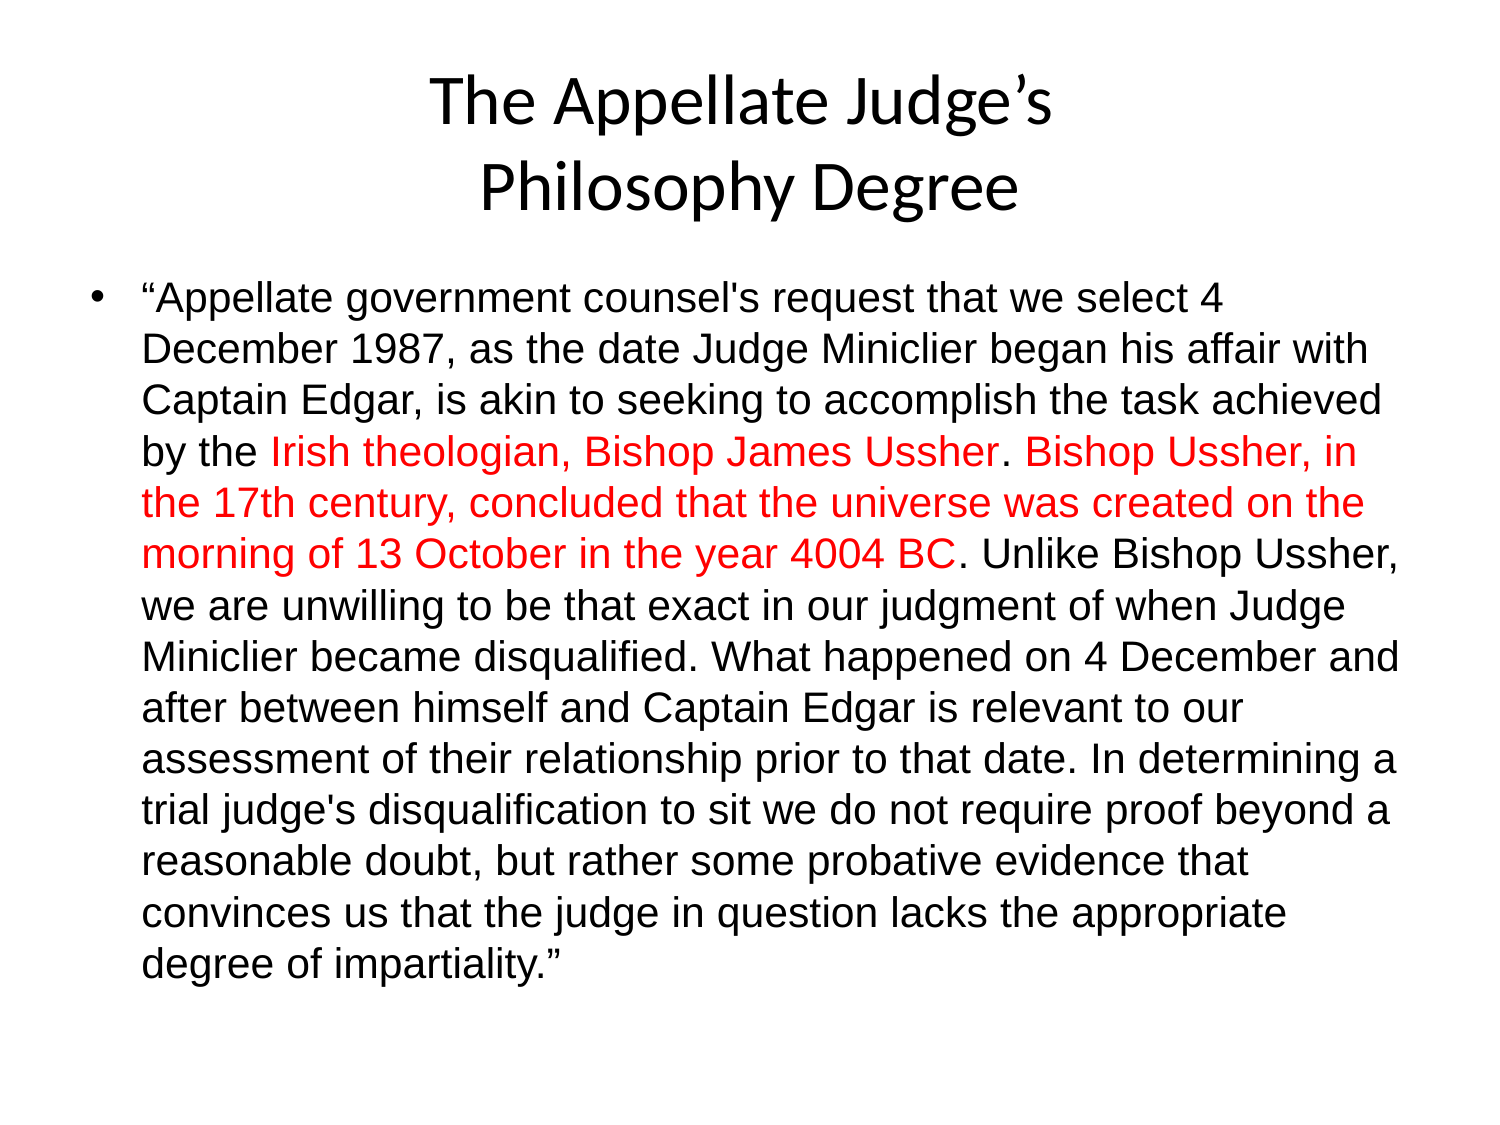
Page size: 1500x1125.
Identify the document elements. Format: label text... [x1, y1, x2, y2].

list “Appellate government counsel's request that we select 4 December 1987, as the date Judge Miniclier began his affair with Captain Edgar, is akin to seeking to accomplish the task achieved by the Irish theologian, Bishop James Ussher. Bishop Ussher, in the 17th century, concluded that the universe was created on the morning of 13 October in the year 4004 BC. Unlike Bishop Ussher, we are unwilling to be that exact in our judgment of when Judge Miniclier became disqualified. What happened on 4 December and after between himself and Captain Edgar is relevant to our assessment of their relationship prior to that date. In determining a trial judge's disqualification to sit we do not require proof beyond a reasonable doubt, but rather some probative evidence that convinces us that the judge in question lacks the appropriate degree of impartiality.” [75, 262, 1425, 1005]
title The Appellate Judge’s Philosophy Degree [75, 45, 1425, 233]
